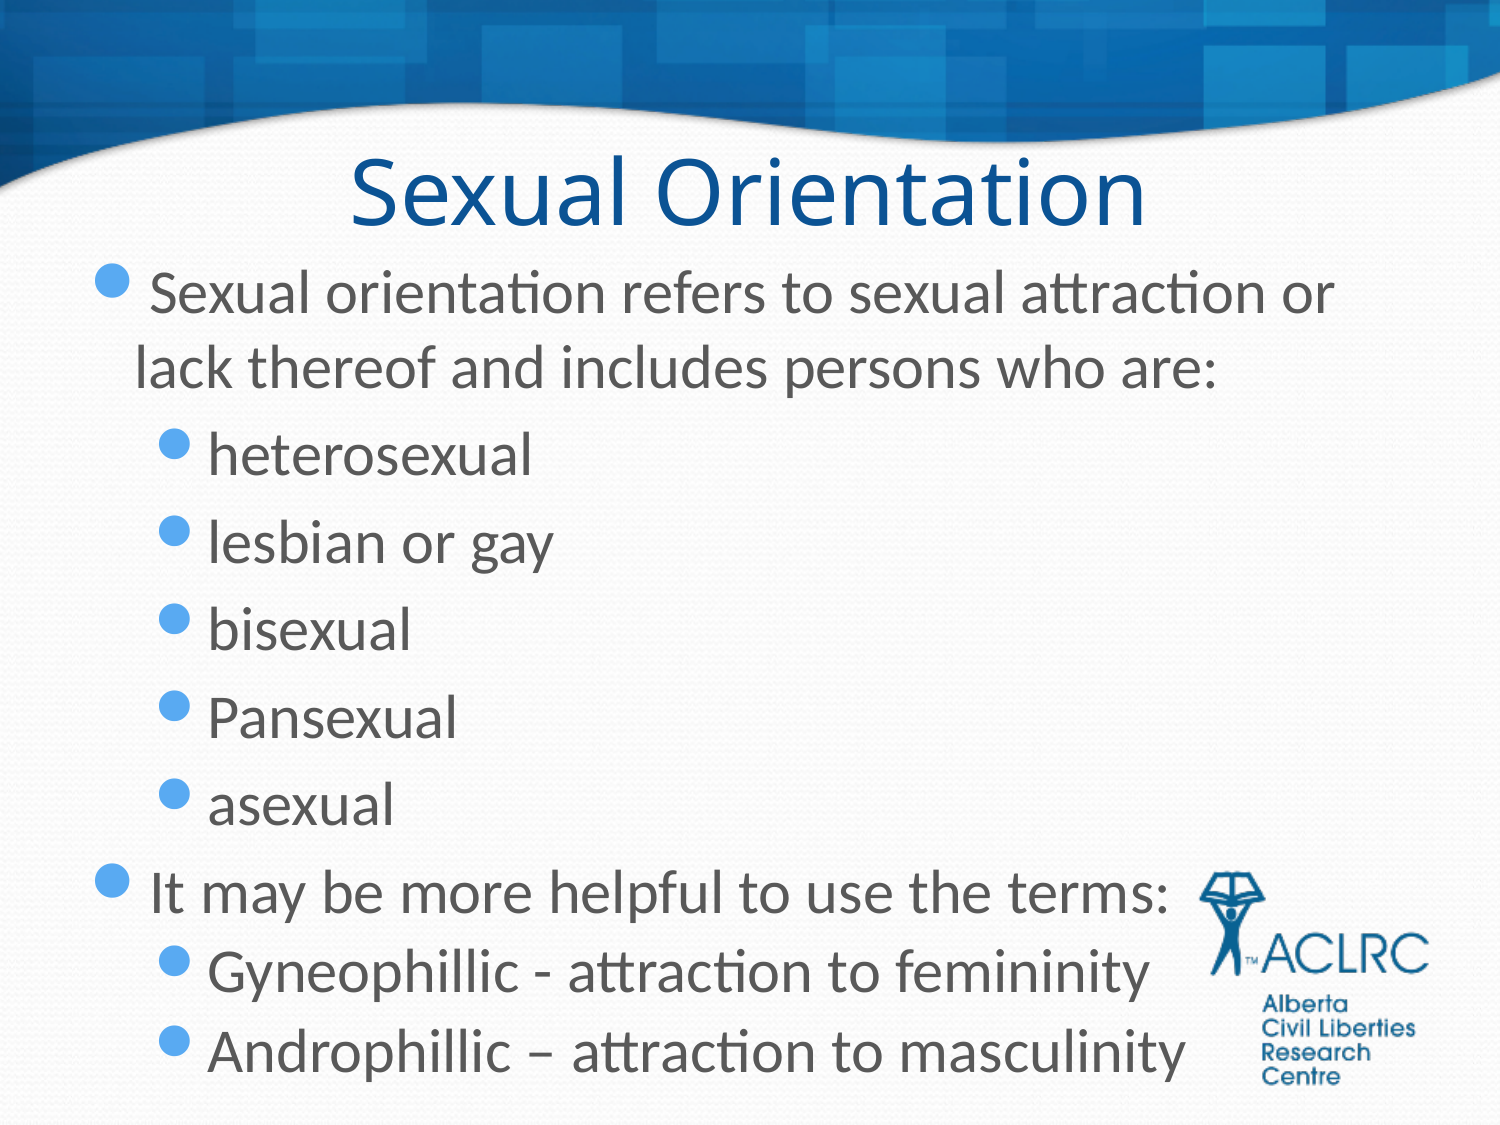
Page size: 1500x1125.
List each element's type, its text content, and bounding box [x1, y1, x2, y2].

title Sexual Orientation [90, 78, 1410, 243]
picture [0, 0, 1500, 1125]
list Sexual orientation refers to sexual attraction or lack thereof and includes persons who are: heterosexual lesbian or gay bisexual Pansexual asexual It may be more helpful to use the terms: Gyneophillic - attraction to femininity Androphillic – attraction to masculinity [75, 243, 1447, 1106]
